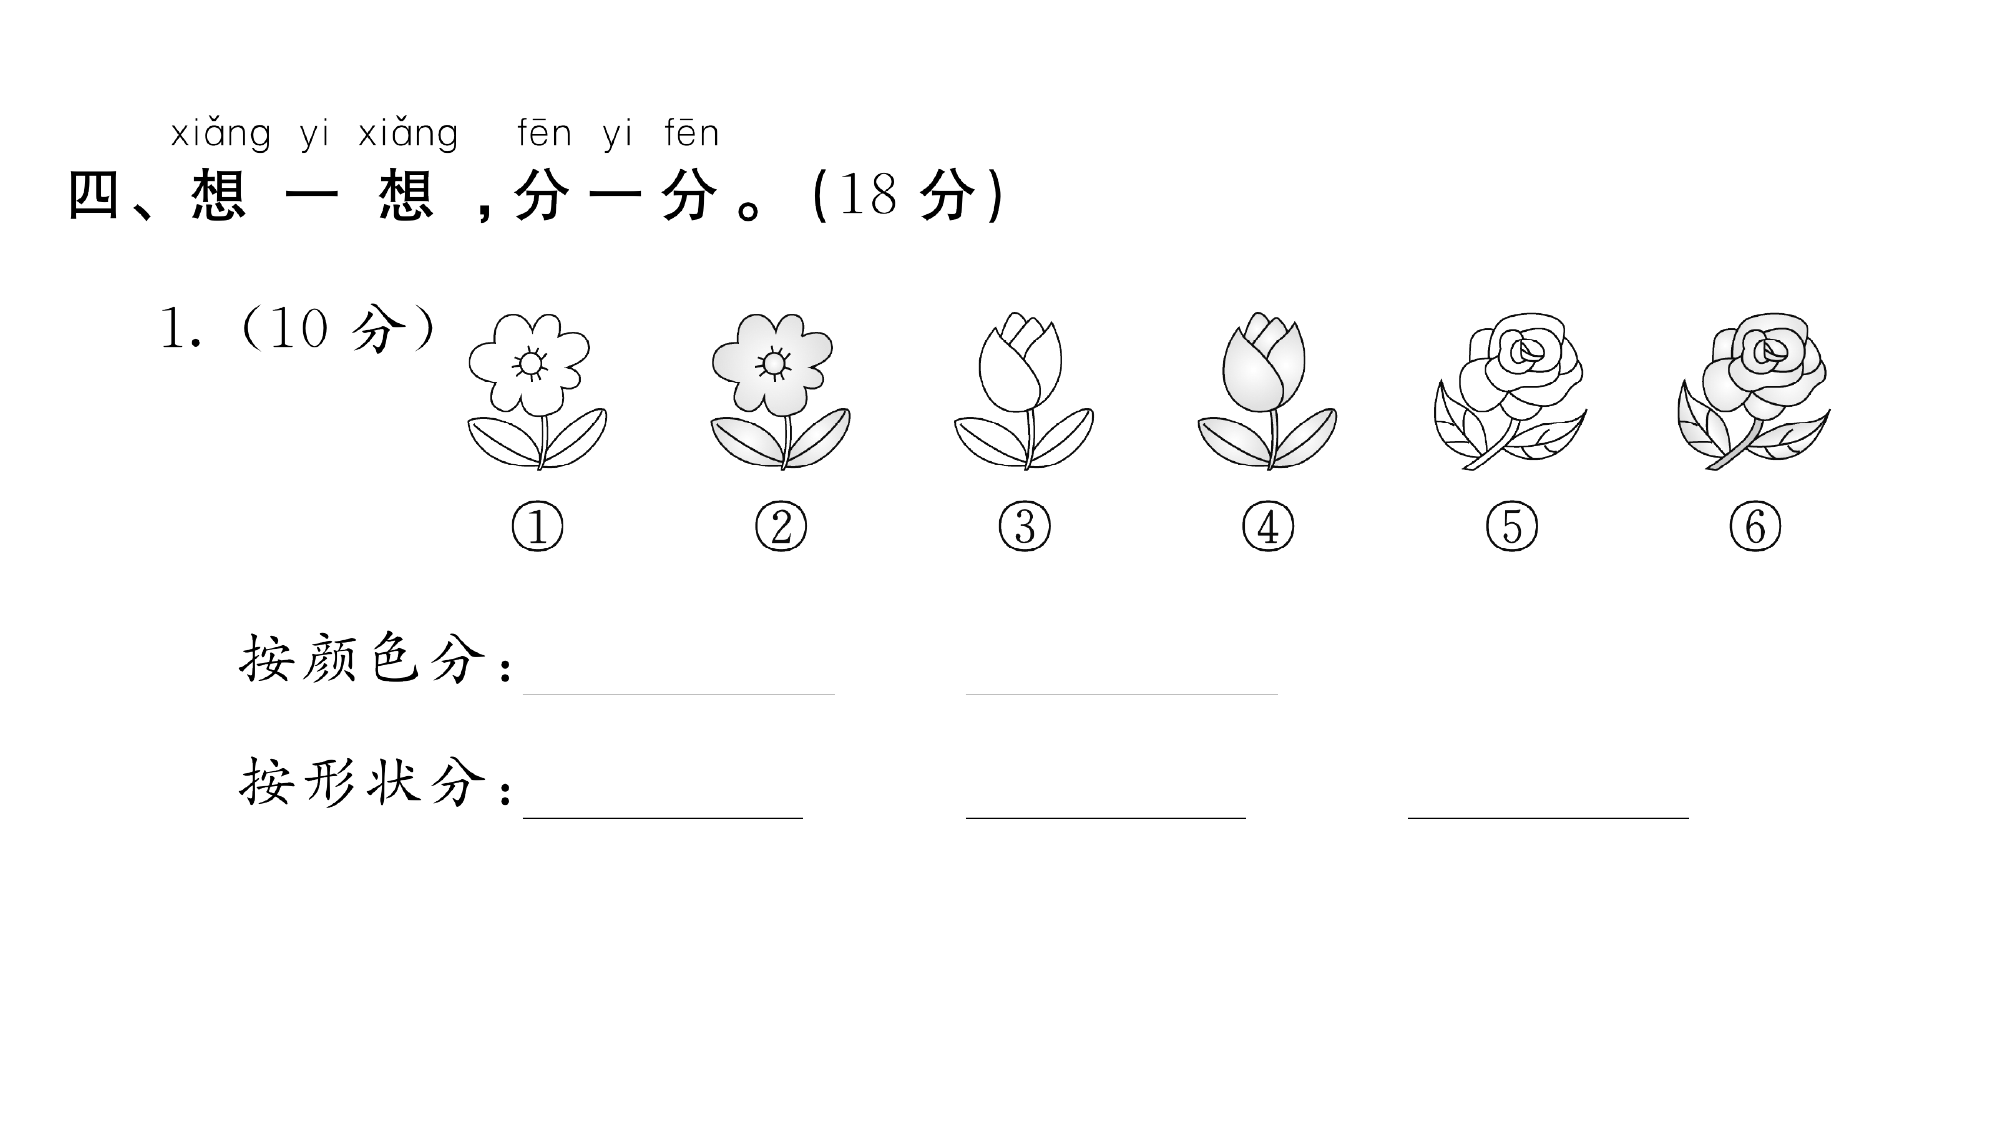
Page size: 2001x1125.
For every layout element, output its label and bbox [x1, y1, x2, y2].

picture [66, 78, 1957, 838]
